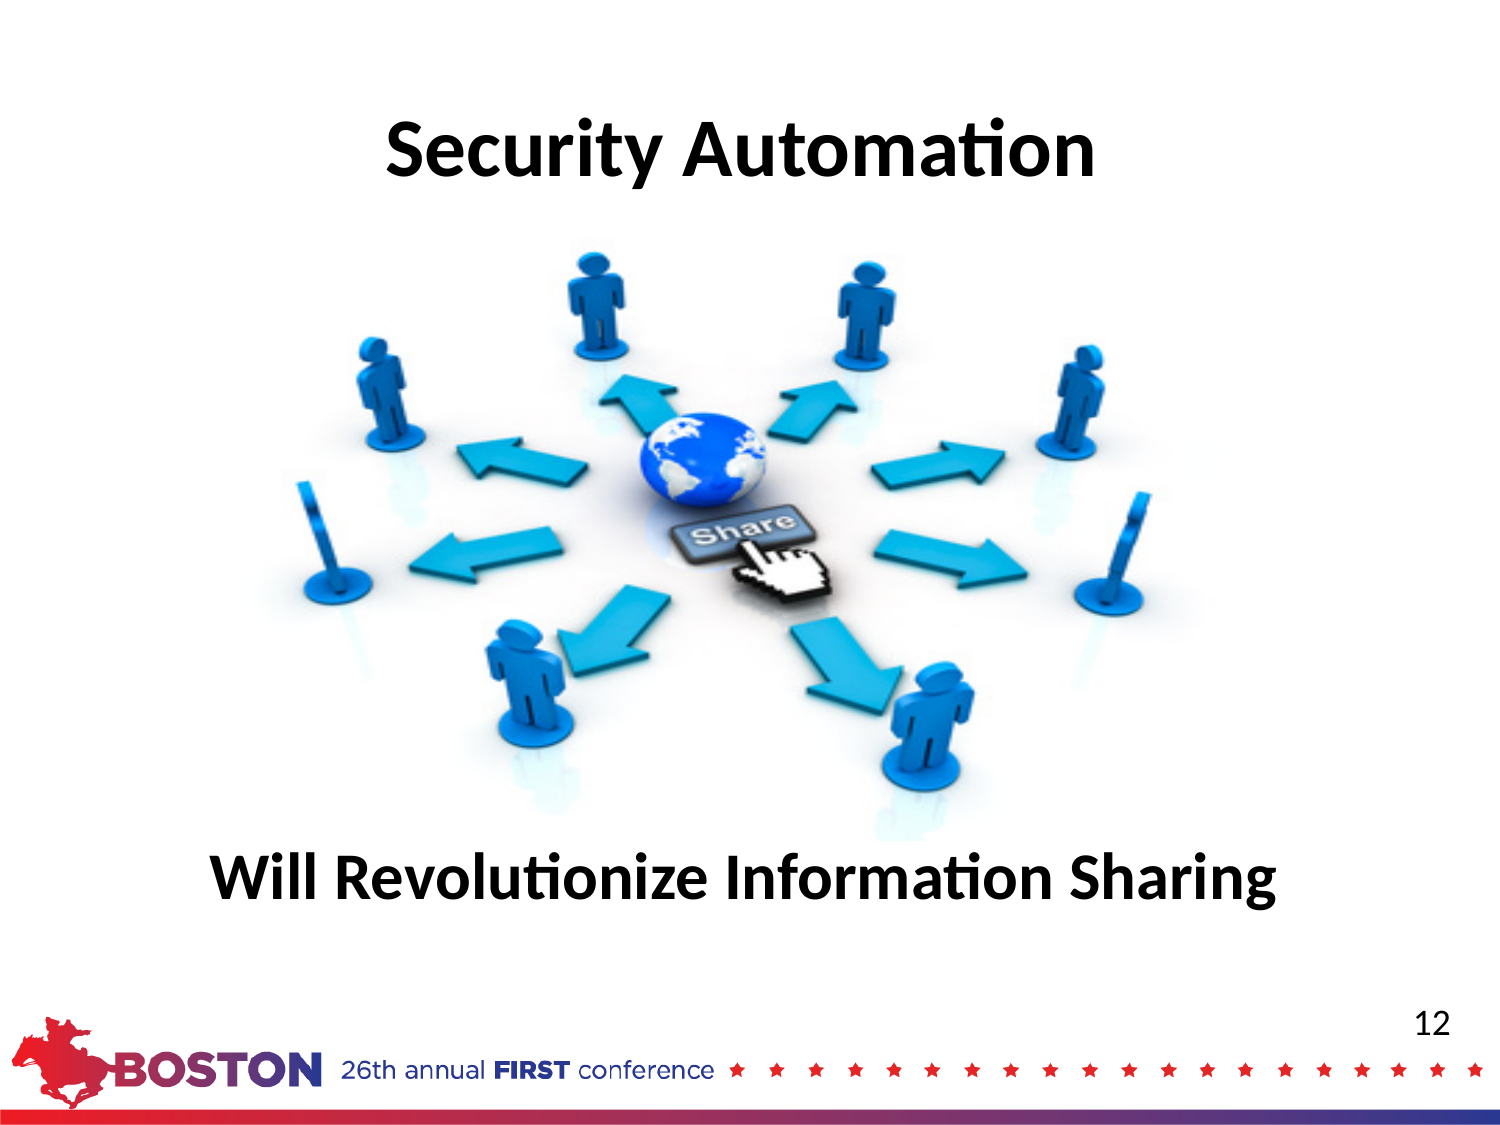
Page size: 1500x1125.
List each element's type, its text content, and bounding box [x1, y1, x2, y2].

text_box 12 [1293, 990, 1466, 1051]
text_box Security Automation [28, 97, 1454, 235]
picture [0, 0, 1500, 1125]
text_box Will Revolutionize Information Sharing [0, 784, 1488, 997]
